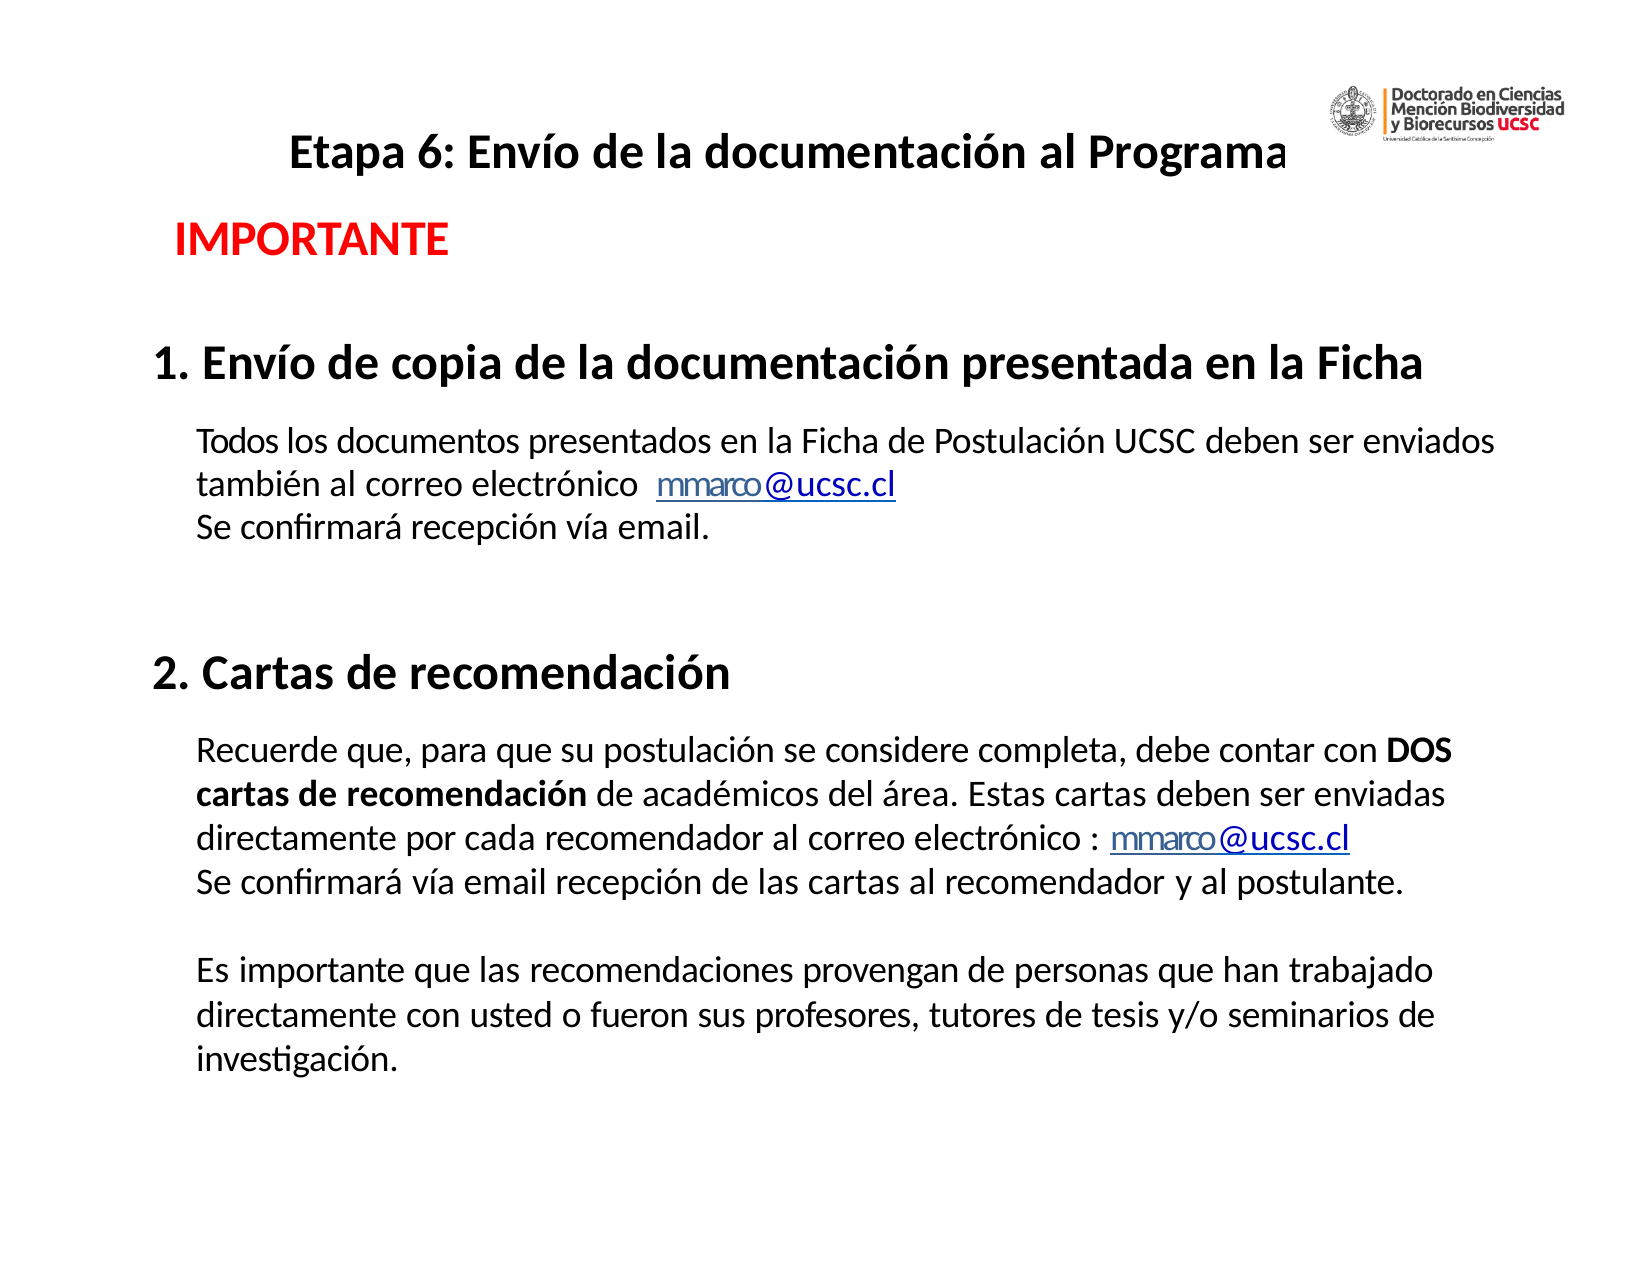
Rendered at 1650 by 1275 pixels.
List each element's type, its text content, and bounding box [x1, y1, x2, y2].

picture [1285, 21, 1619, 213]
text_box Envío de copia de la documentación presentada en la Ficha Todos los documentos presentados en la Ficha de Postulación UCSC deben ser enviados también al correo electrónico mmarco@ucsc.cl Se confirmará recepción vía email. Cartas de recomendación Recuerde que, para que su postulación se considere completa, debe contar con DOS cartas de recomendación de académicos del área. Estas cartas deben ser enviadas directamente por cada recomendador al correo electrónico : mmarco@ucsc.cl Se confirmará vía email recepción de las cartas al recomendador y al postulante. Es importante que las recomendaciones provengan de personas que han trabajado directamente con usted o fueron sus profesores, tutores de tesis y/o seminarios de investigación. [150, 294, 1511, 1081]
title Etapa 6: Envío de la documentación al Programa IMPORTANTE [160, 88, 1297, 304]
